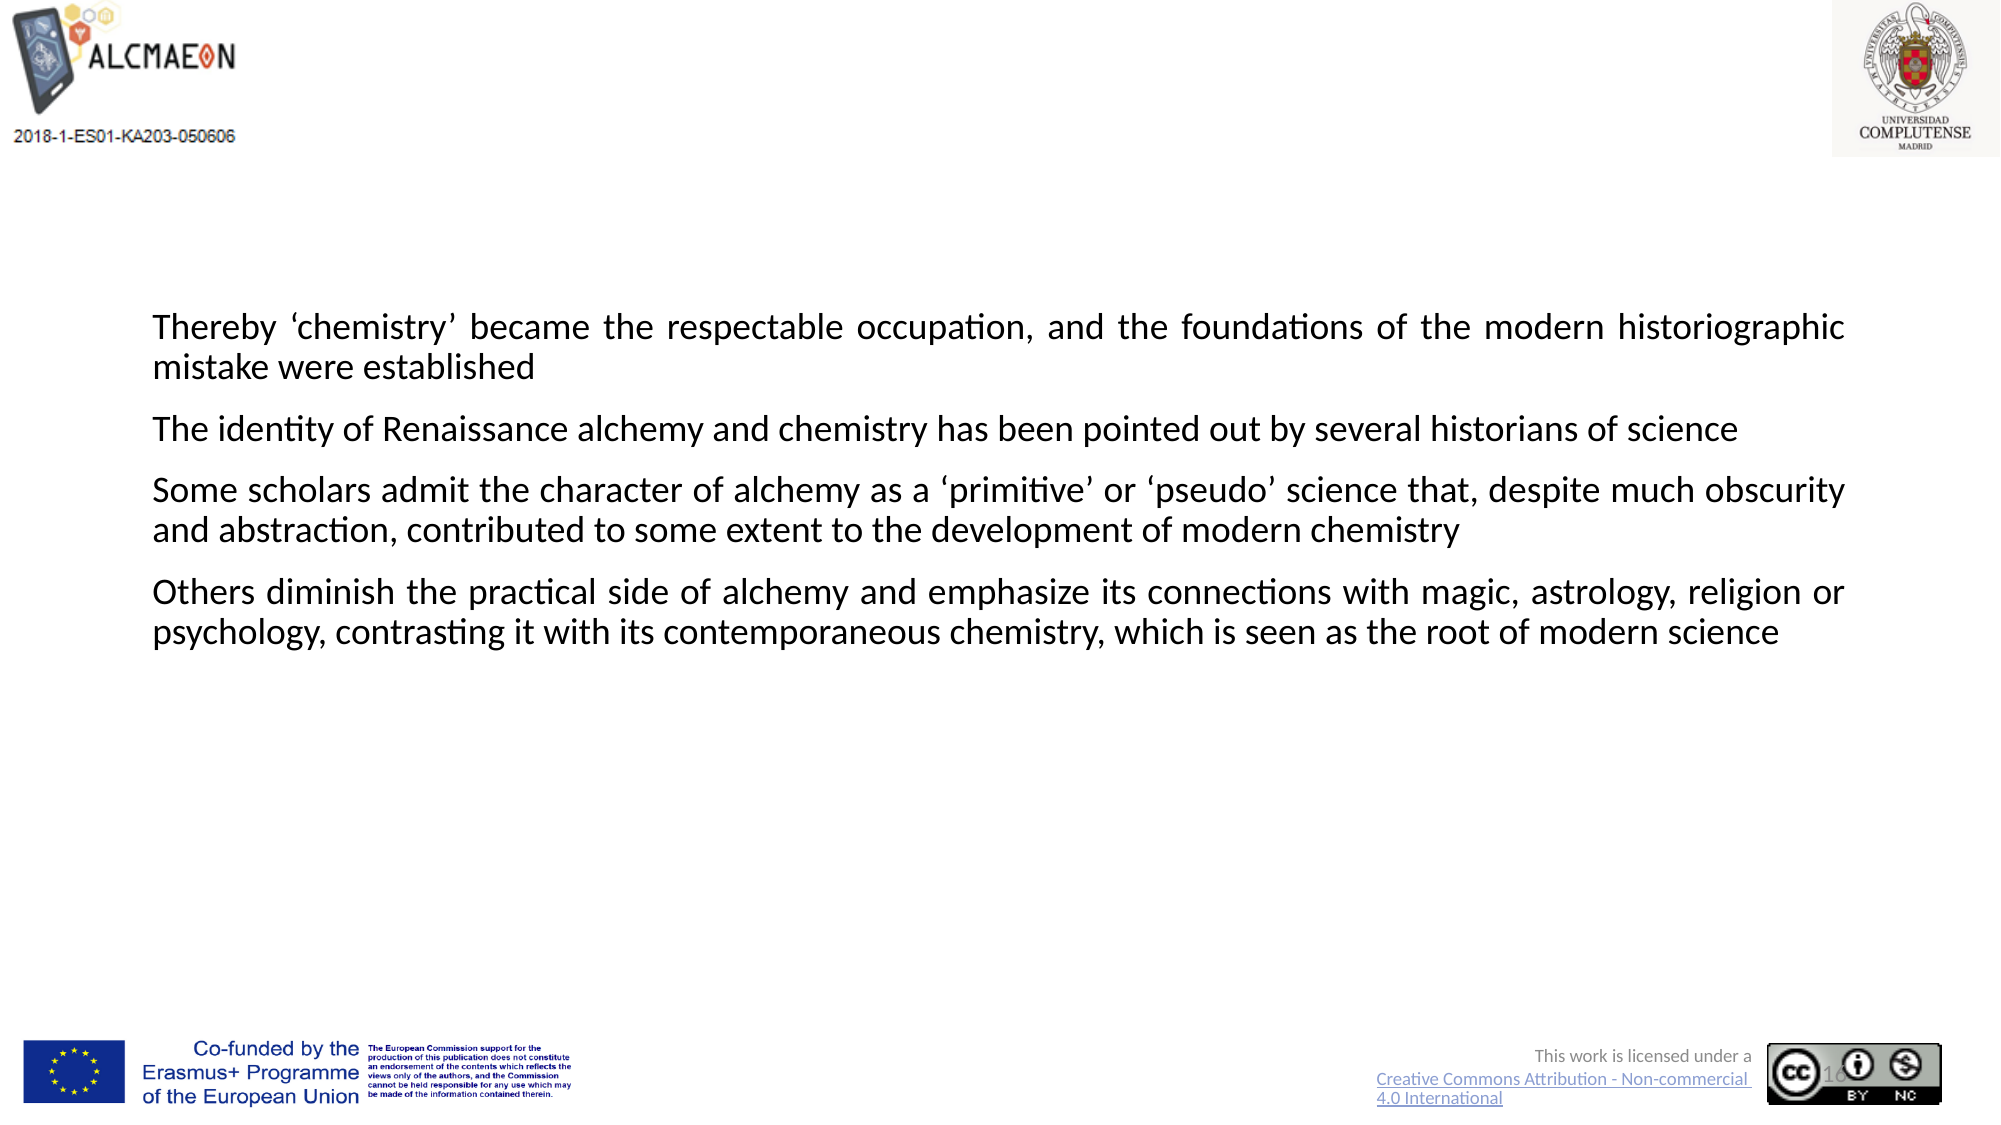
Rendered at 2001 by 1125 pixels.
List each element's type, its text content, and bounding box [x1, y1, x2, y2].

picture [1832, 0, 2000, 157]
picture [19, 1034, 578, 1108]
picture [1767, 1043, 1942, 1105]
slide_number 16 [1412, 1042, 1863, 1103]
list Thereby ‘chemistry’ became the respectable occupation, and the foundations of the modern historiographic mistake were established The identity of Renaissance alchemy and chemistry has been pointed out by several historians of science Some scholars admit the character of alchemy as a ‘primitive’ or ‘pseudo’ science that, despite much obscurity and abstraction, contributed to some extent to the development of modern chemistry Others diminish the practical side of alchemy and emphasize its connections with magic, astrology, religion or psychology, contrasting it with its contemporaneous chemistry, which is seen as the root of modern science [137, 299, 1863, 1014]
picture [0, 0, 248, 157]
